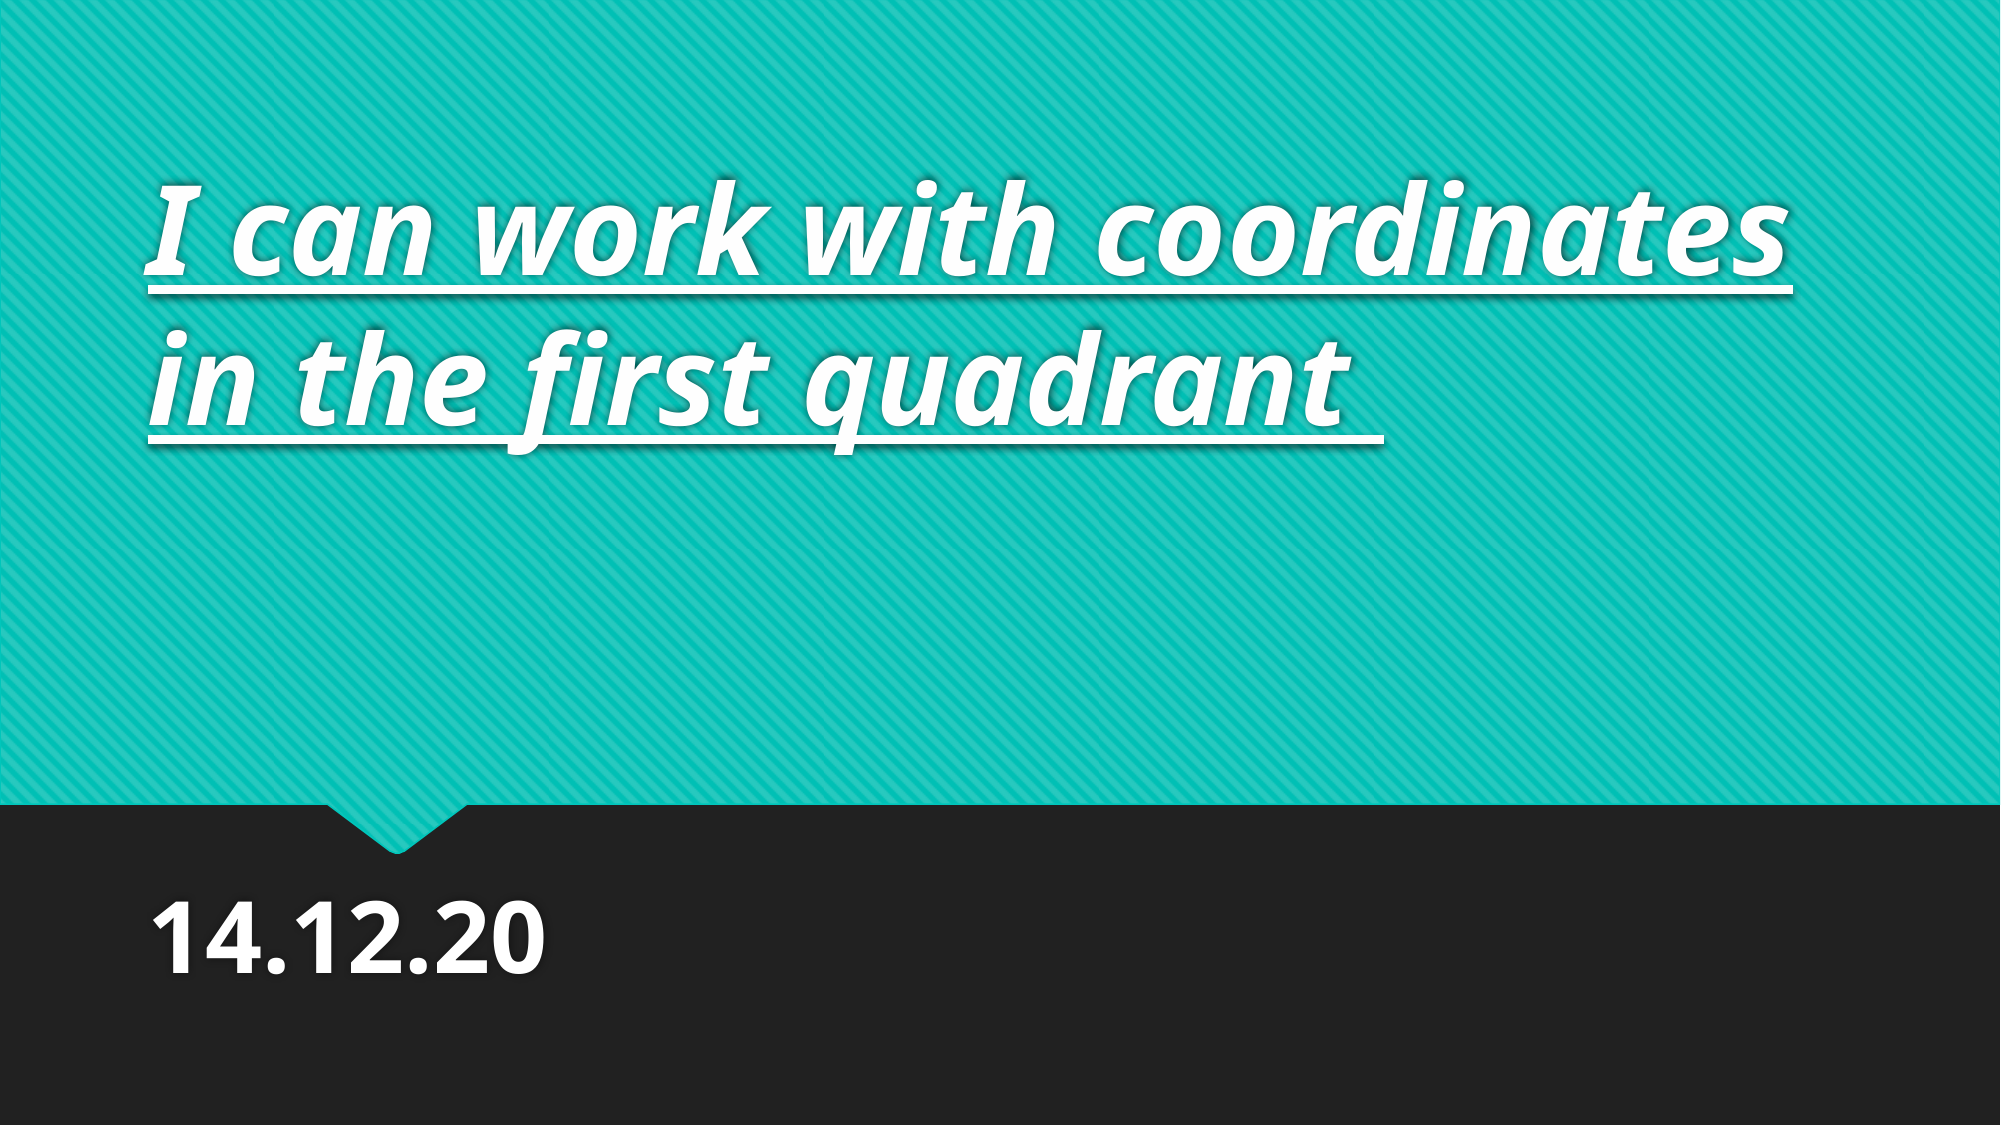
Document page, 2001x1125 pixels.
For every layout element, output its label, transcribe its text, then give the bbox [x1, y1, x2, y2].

picture [1, 1, 1999, 852]
subtitle 14.12.20 [132, 866, 1868, 1048]
title I can work with coordinates in the first quadrant [132, 0, 1868, 459]
